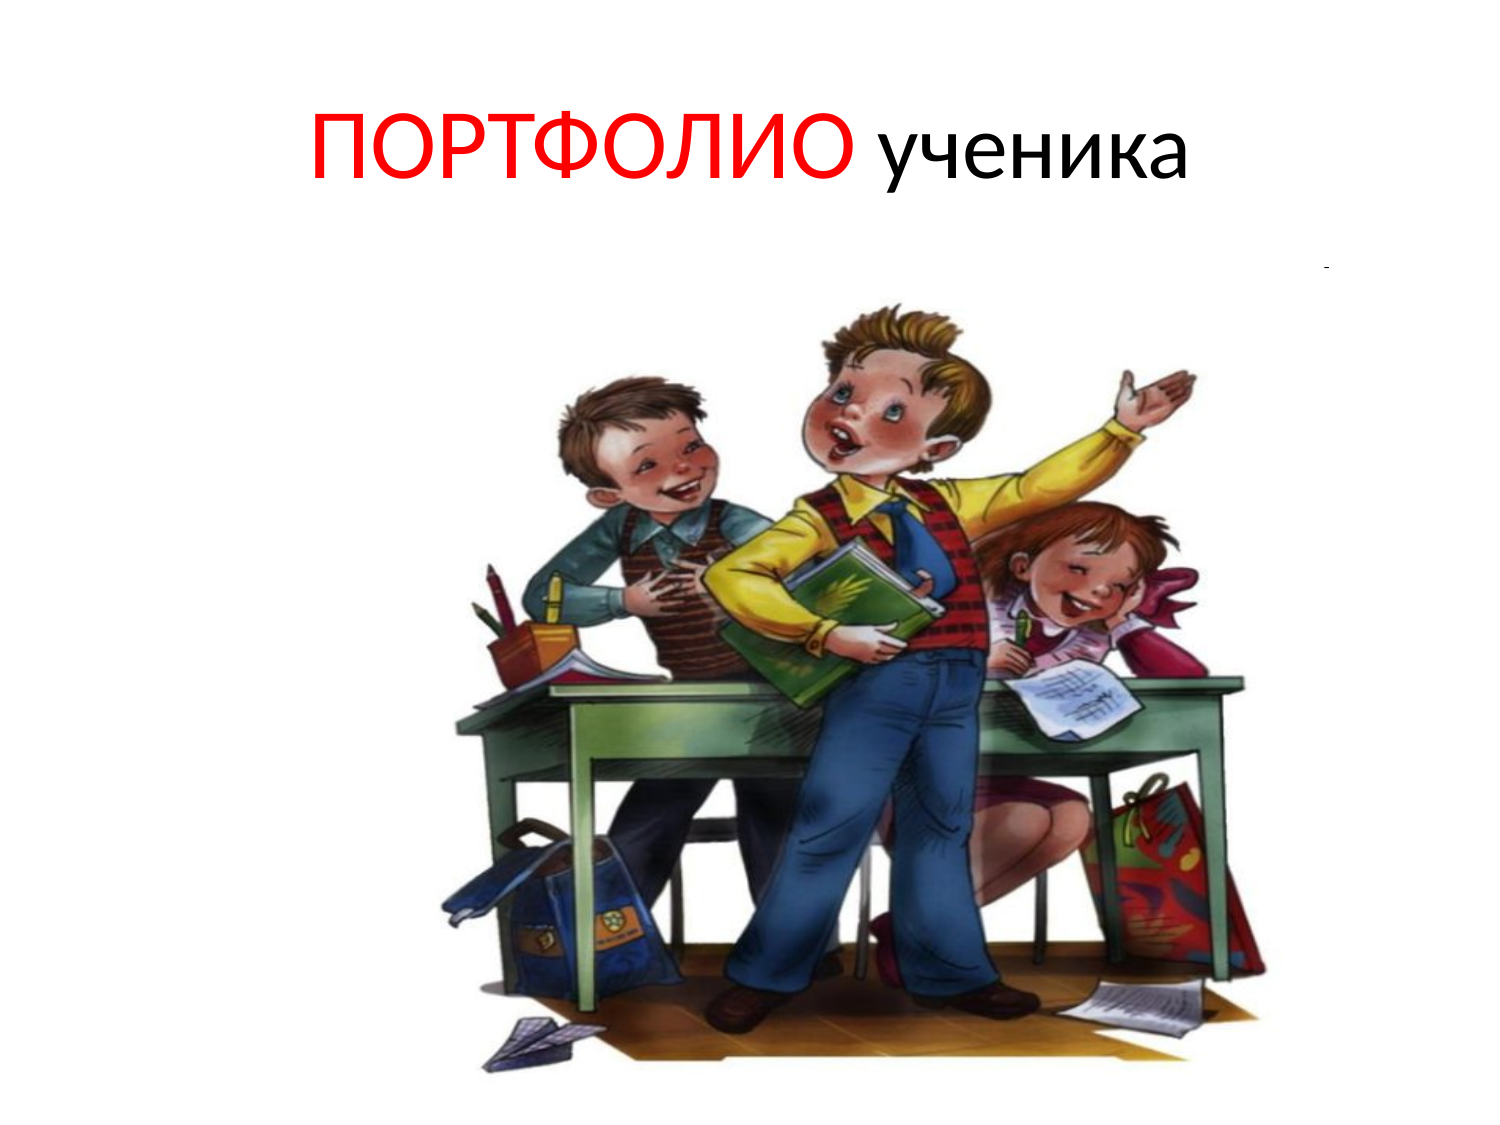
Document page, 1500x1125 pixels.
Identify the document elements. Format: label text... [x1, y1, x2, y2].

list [383, 266, 1329, 1095]
title ПОРТФОЛИО ученика [75, 45, 1425, 233]
